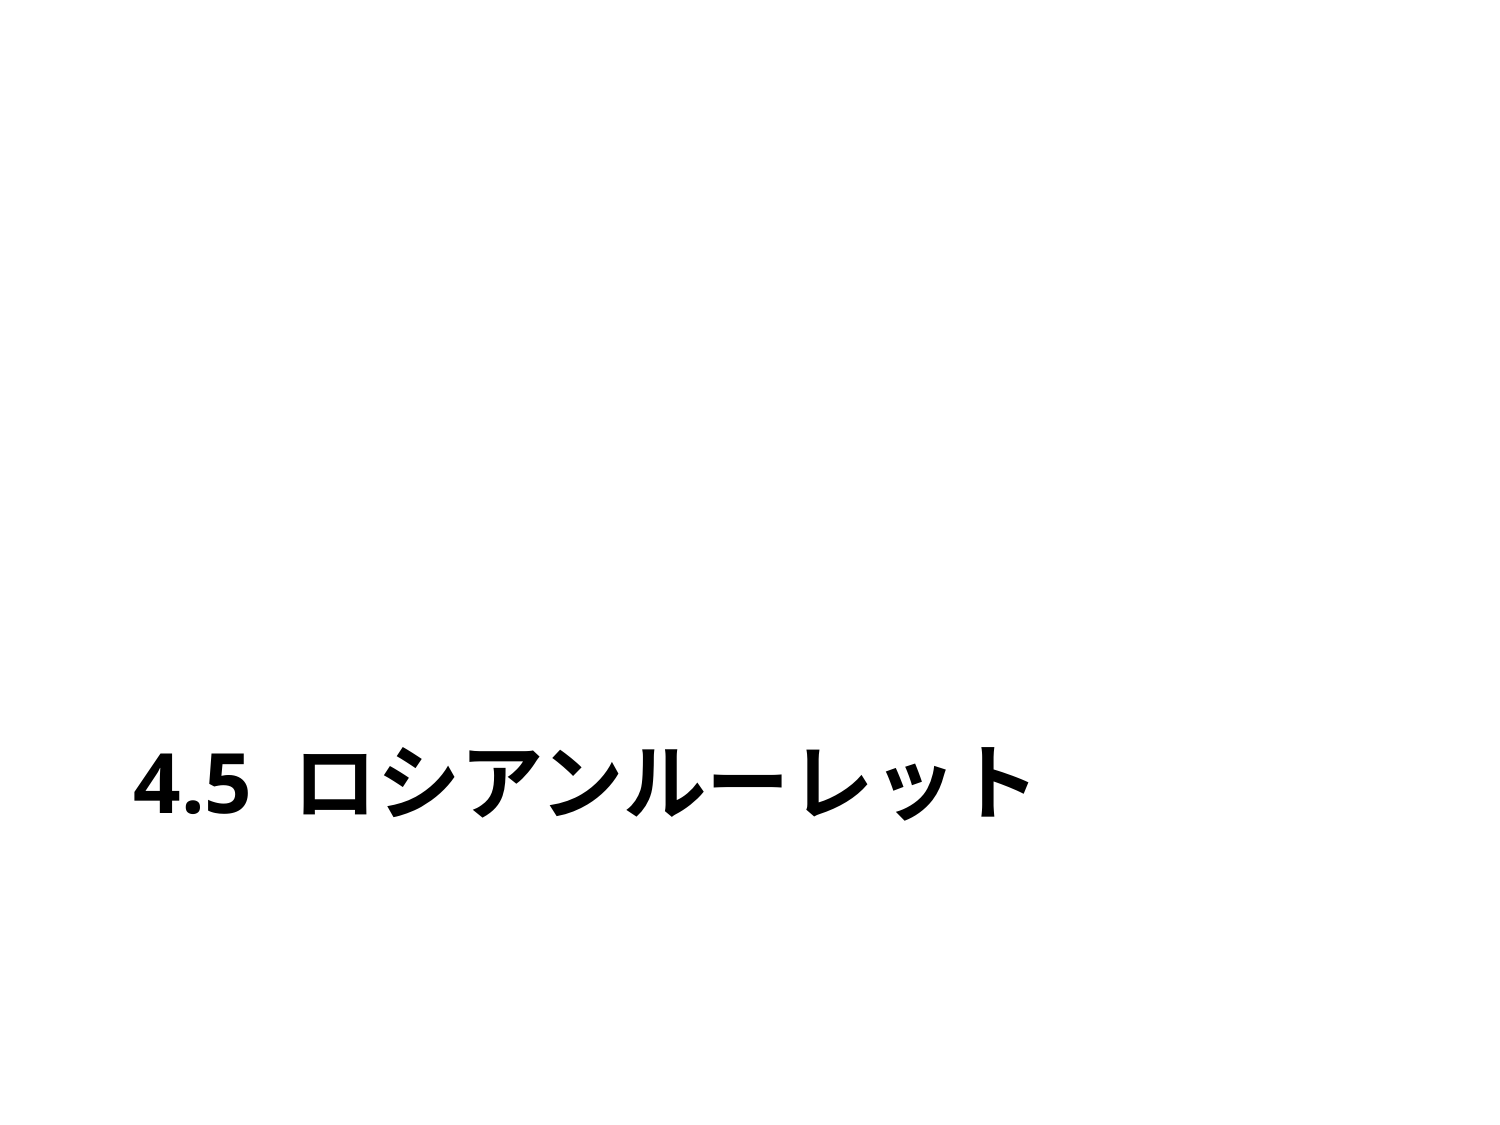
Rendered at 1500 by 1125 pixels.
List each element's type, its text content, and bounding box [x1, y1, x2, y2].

title 4.5 ロシアンルーレット [118, 722, 1394, 947]
